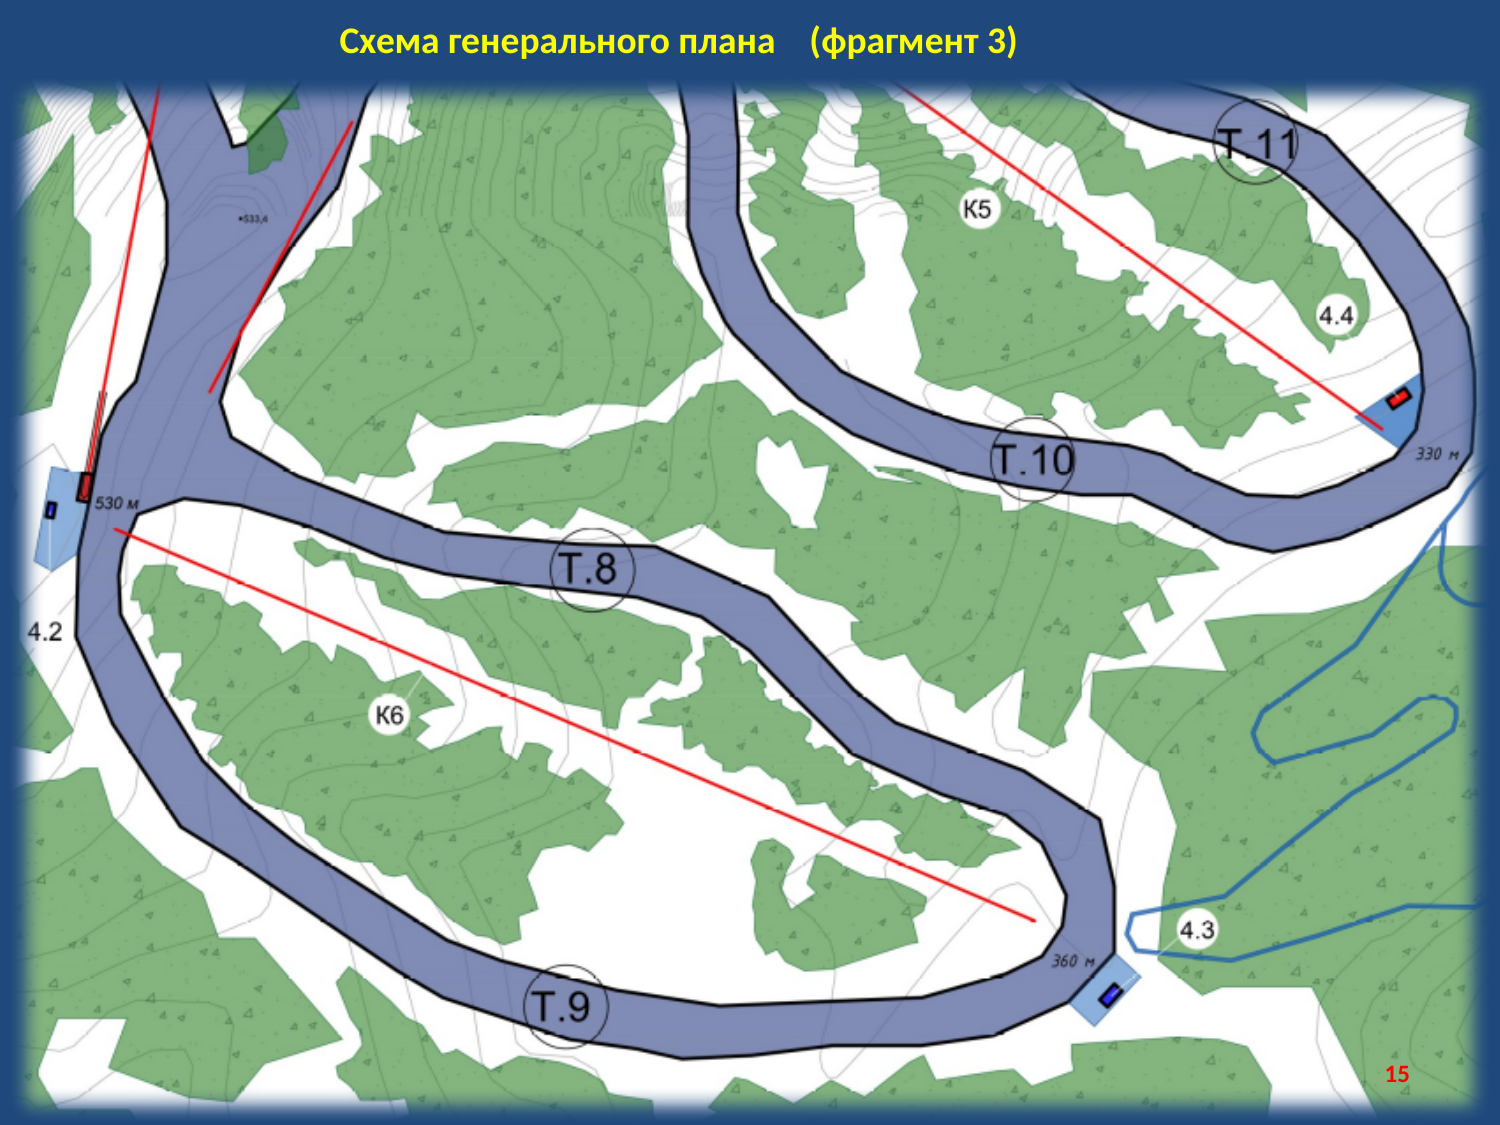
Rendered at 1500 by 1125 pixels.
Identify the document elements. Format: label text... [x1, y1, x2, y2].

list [9, 77, 1491, 1125]
text_box Схема генерального плана (фрагмент 3) [324, 0, 1329, 76]
